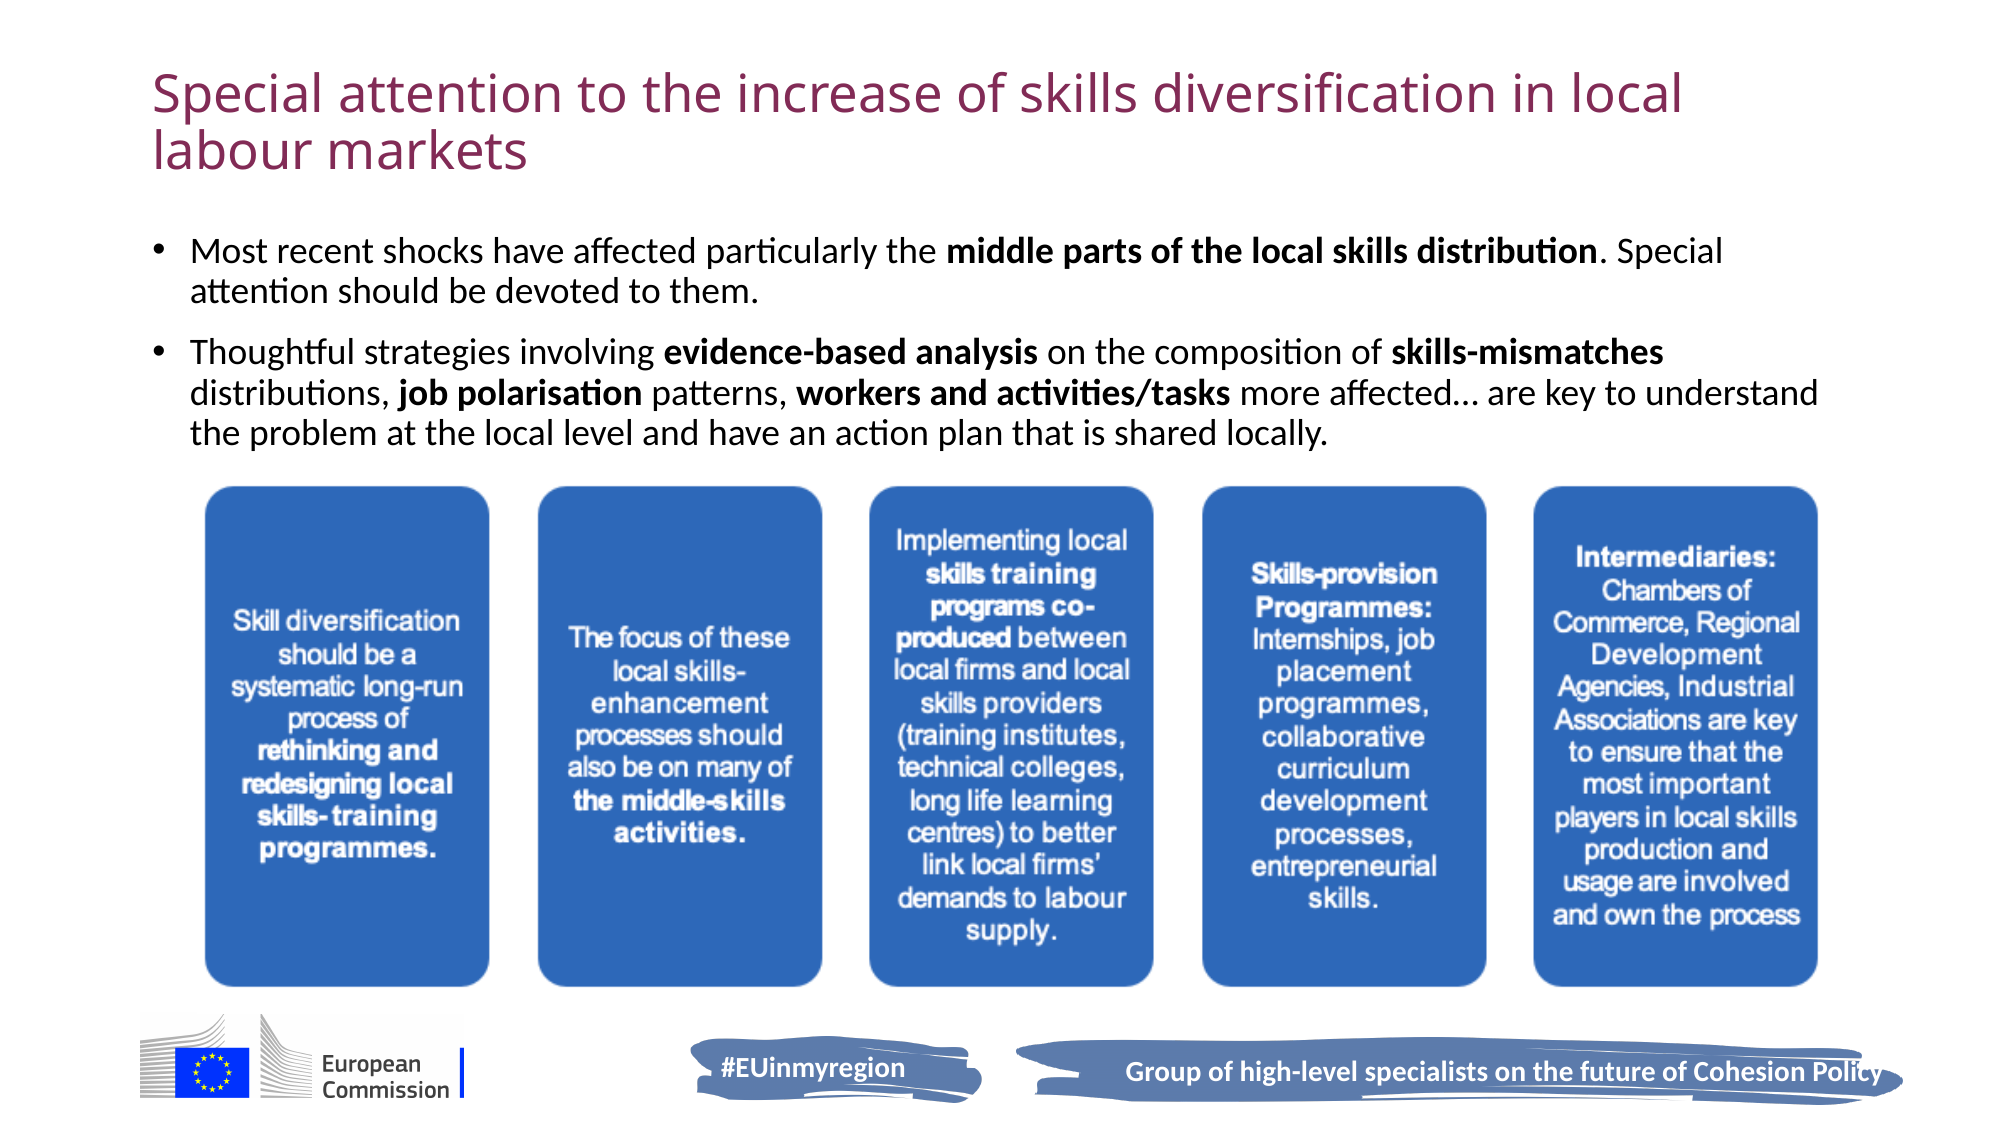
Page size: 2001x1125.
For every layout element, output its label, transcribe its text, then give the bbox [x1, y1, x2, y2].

title Special attention to the increase of skills diversification in local labour markets [137, 59, 1863, 189]
list Most recent shocks have affected particularly the middle parts of the local skills distribution. Special attention should be devoted to them. Thoughtful strategies involving evidence-based analysis on the composition of skills-mismatches distributions, job polarisation patterns, workers and activities/tasks more affected… are key to understand the problem at the local level and have an action plan that is shared locally. [137, 223, 1863, 1014]
picture [689, 1036, 983, 1103]
picture [140, 458, 1840, 1098]
picture [1012, 1037, 1908, 1105]
